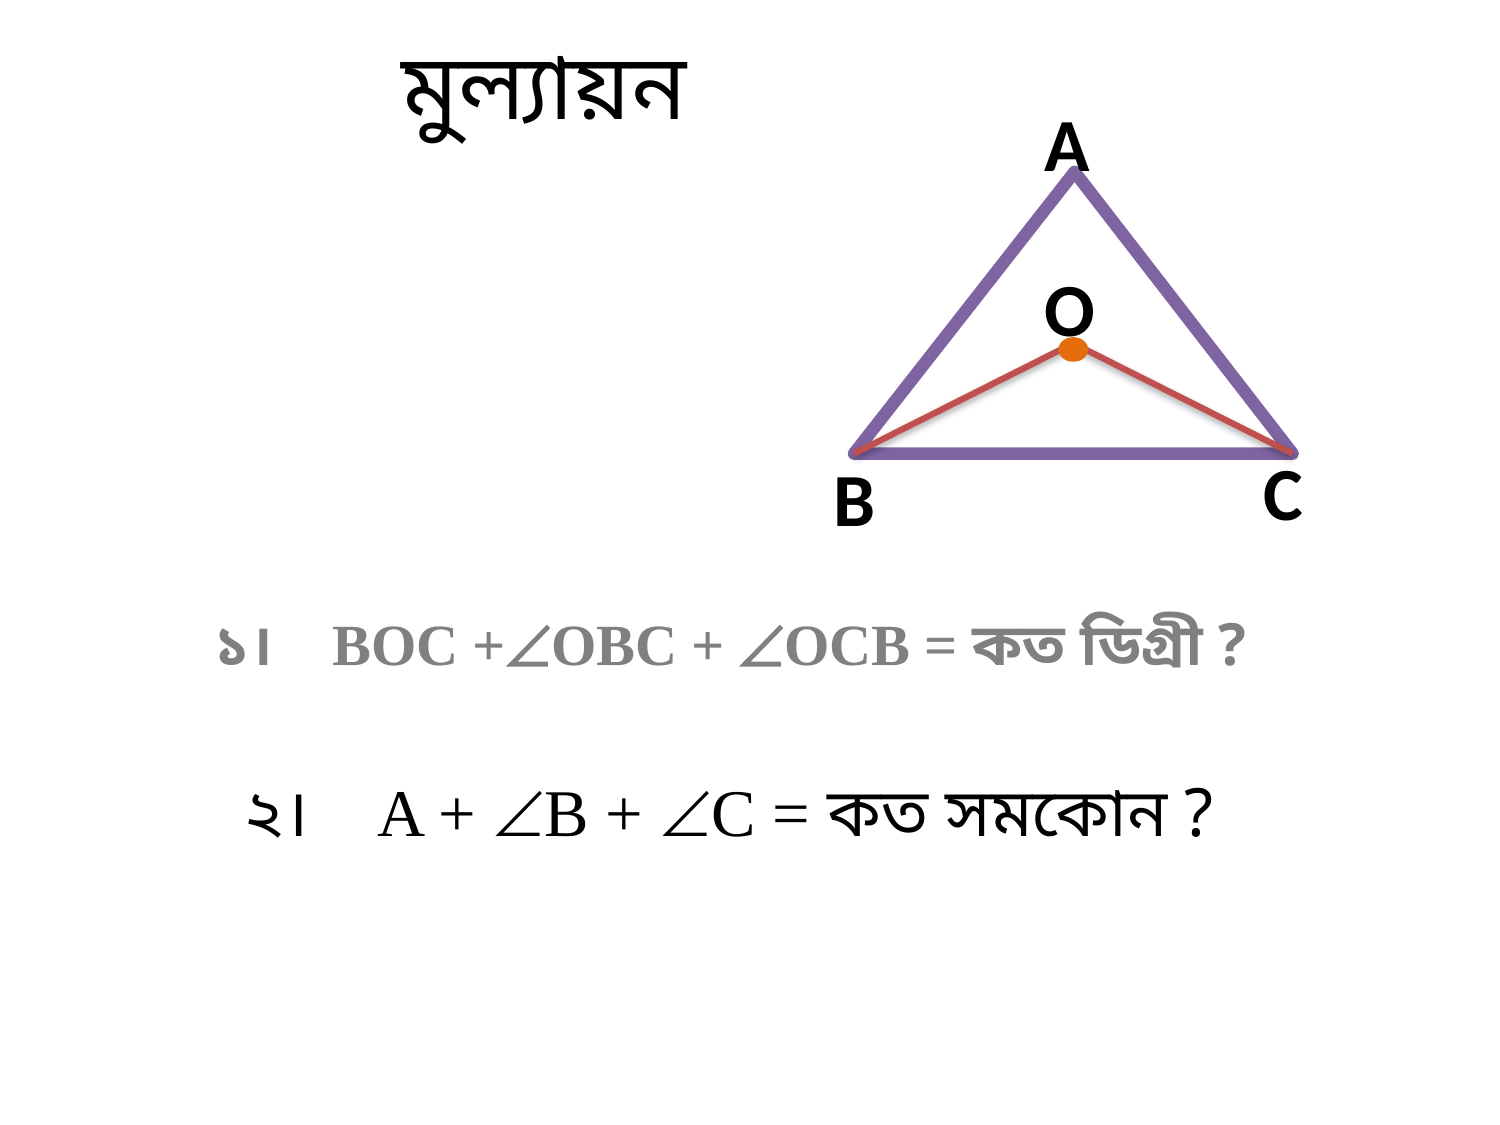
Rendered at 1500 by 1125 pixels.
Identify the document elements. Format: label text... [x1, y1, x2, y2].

text_box মুল্যায়ন [112, 20, 1000, 191]
text_box ২। A + B + C = কত সমকোন ? [37, 762, 1438, 903]
text_box ১। BOC +OBC + OCB = কত ডিগ্রী ? [37, 600, 1438, 730]
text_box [818, 116, 1320, 522]
